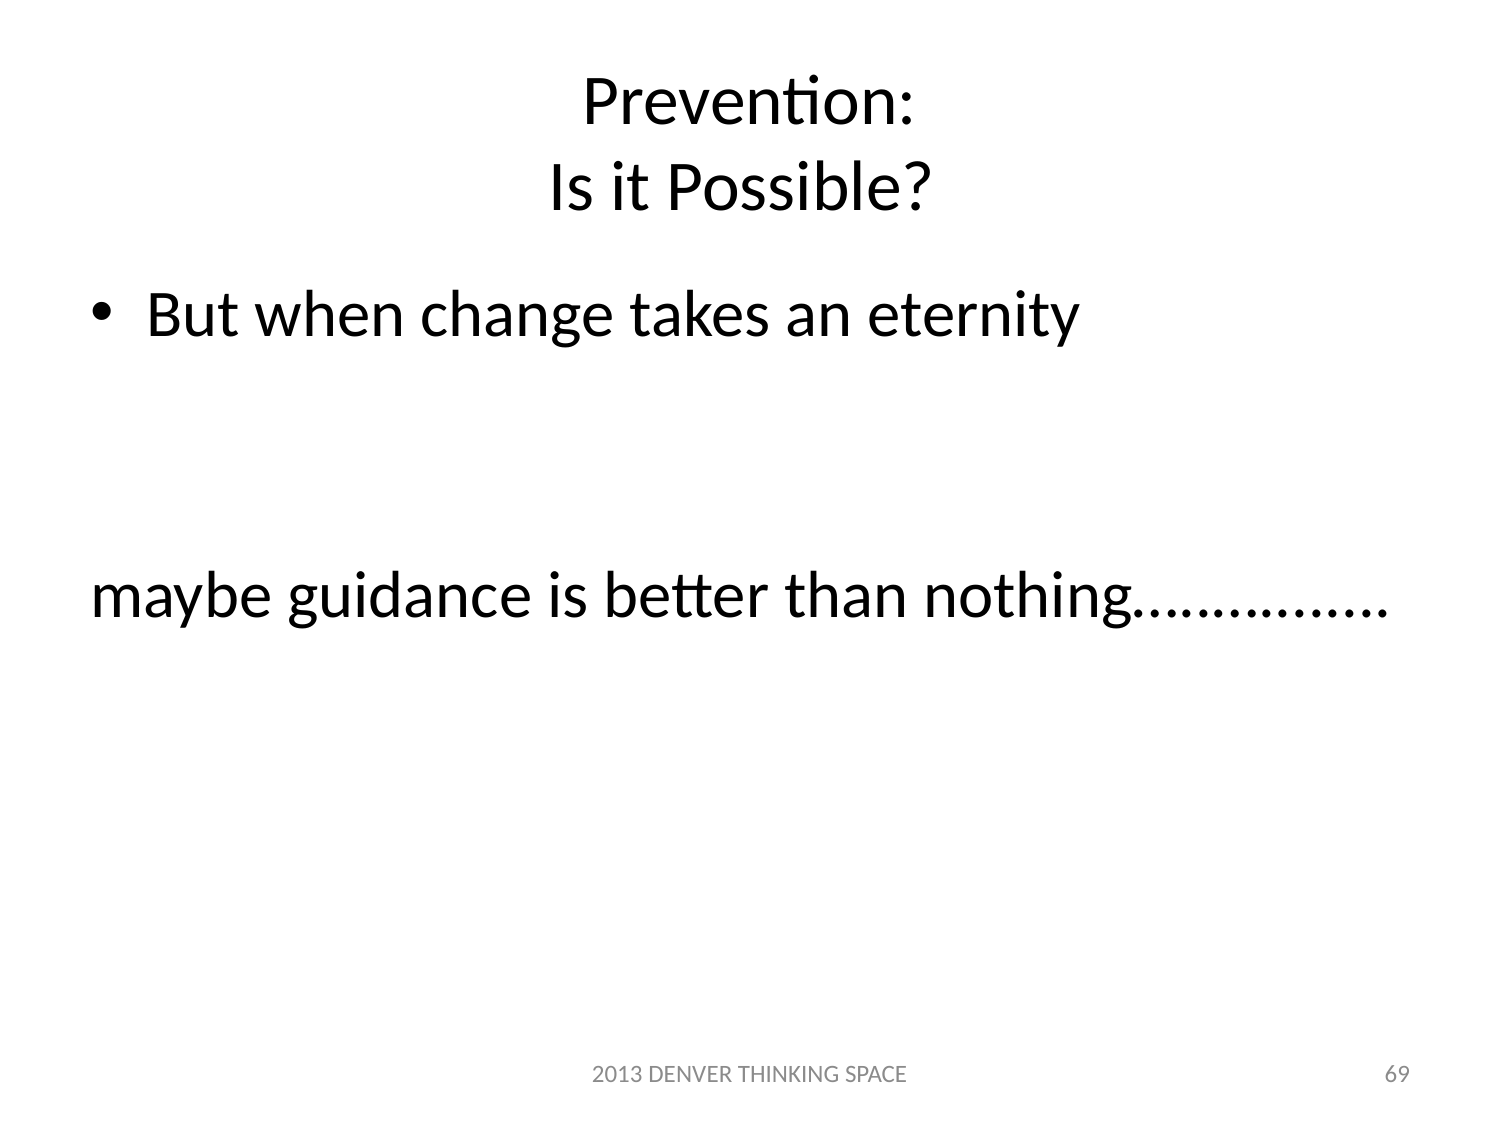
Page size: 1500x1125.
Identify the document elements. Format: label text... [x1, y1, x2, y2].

list But when change takes an eternity maybe guidance is better than nothing…..…........ [75, 262, 1425, 1005]
footer 2013 DENVER THINKING SPACE [512, 1042, 988, 1103]
title Prevention: Is it Possible? [75, 45, 1425, 233]
slide_number 69 [1074, 1042, 1425, 1103]
